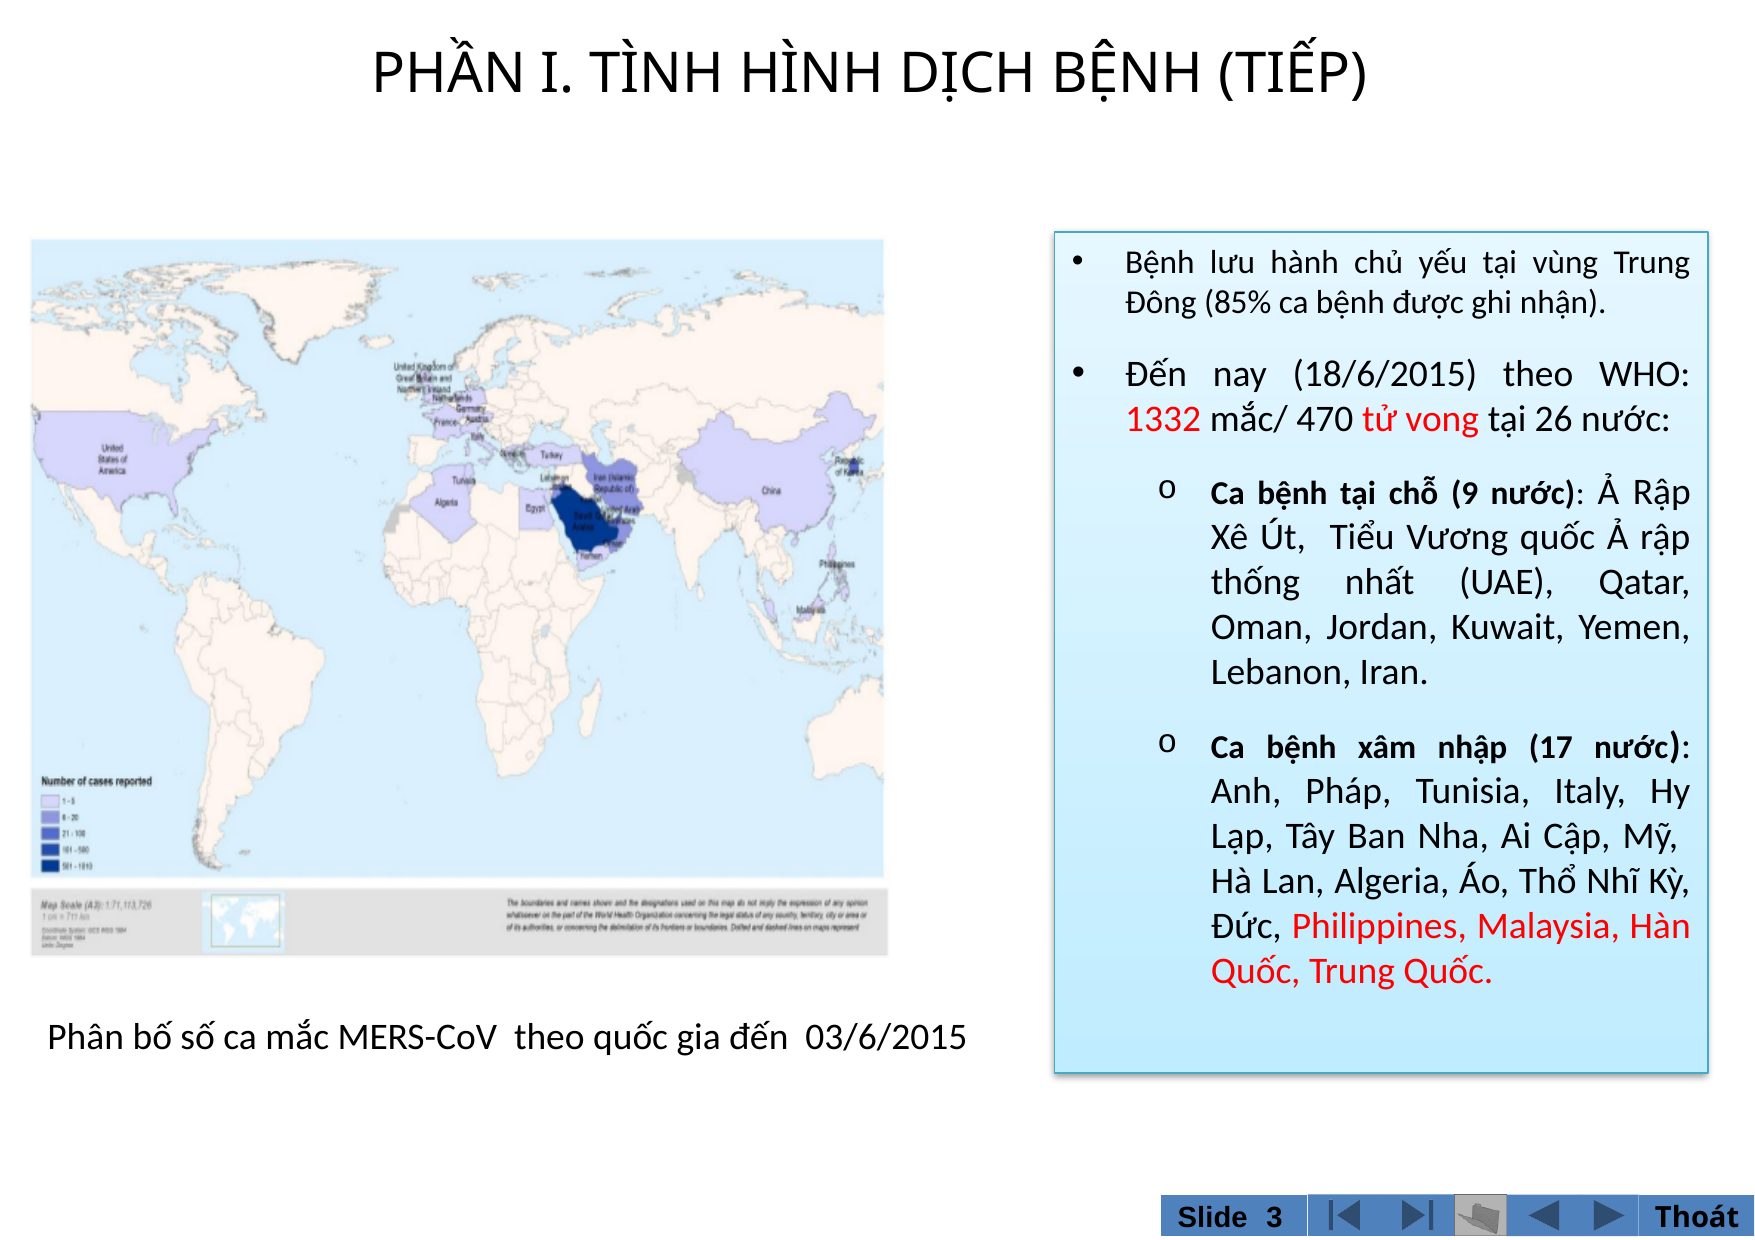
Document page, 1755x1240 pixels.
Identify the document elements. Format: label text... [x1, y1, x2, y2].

title PHẦN I. TÌNH HÌNH DỊCH BỆNH (TIẾP) [58, 27, 1682, 193]
text_box Phân bố số ca mắc MERS-CoV theo quốc gia đến 03/6/2015 [30, 1003, 1053, 1066]
text_box Bệnh lưu hành chủ yếu tại vùng Trung Đông (85% ca bệnh được ghi nhận). Đến nay (18/6/2015) theo WHO: 1332 mắc/ 470 tử vong tại 26 nước: Ca bệnh tại chỗ (9 nước): Ả Rập Xê Út, Tiểu Vương quốc Ả rập thống nhất (UAE), Qatar, Oman, Jordan, Kuwait, Yemen, Lebanon, Iran. Ca bệnh xâm nhập (17 nước): Anh, Pháp, Tunisia, Italy, Hy Lạp, Tây Ban Nha, Ai Cập, Mỹ, Hà Lan, Algeria, Áo, Thổ Nhĩ Kỳ, Đức, Philippines, Malaysia, Hàn Quốc, Trung Quốc. [1054, 231, 1709, 1074]
picture [28, 233, 890, 958]
